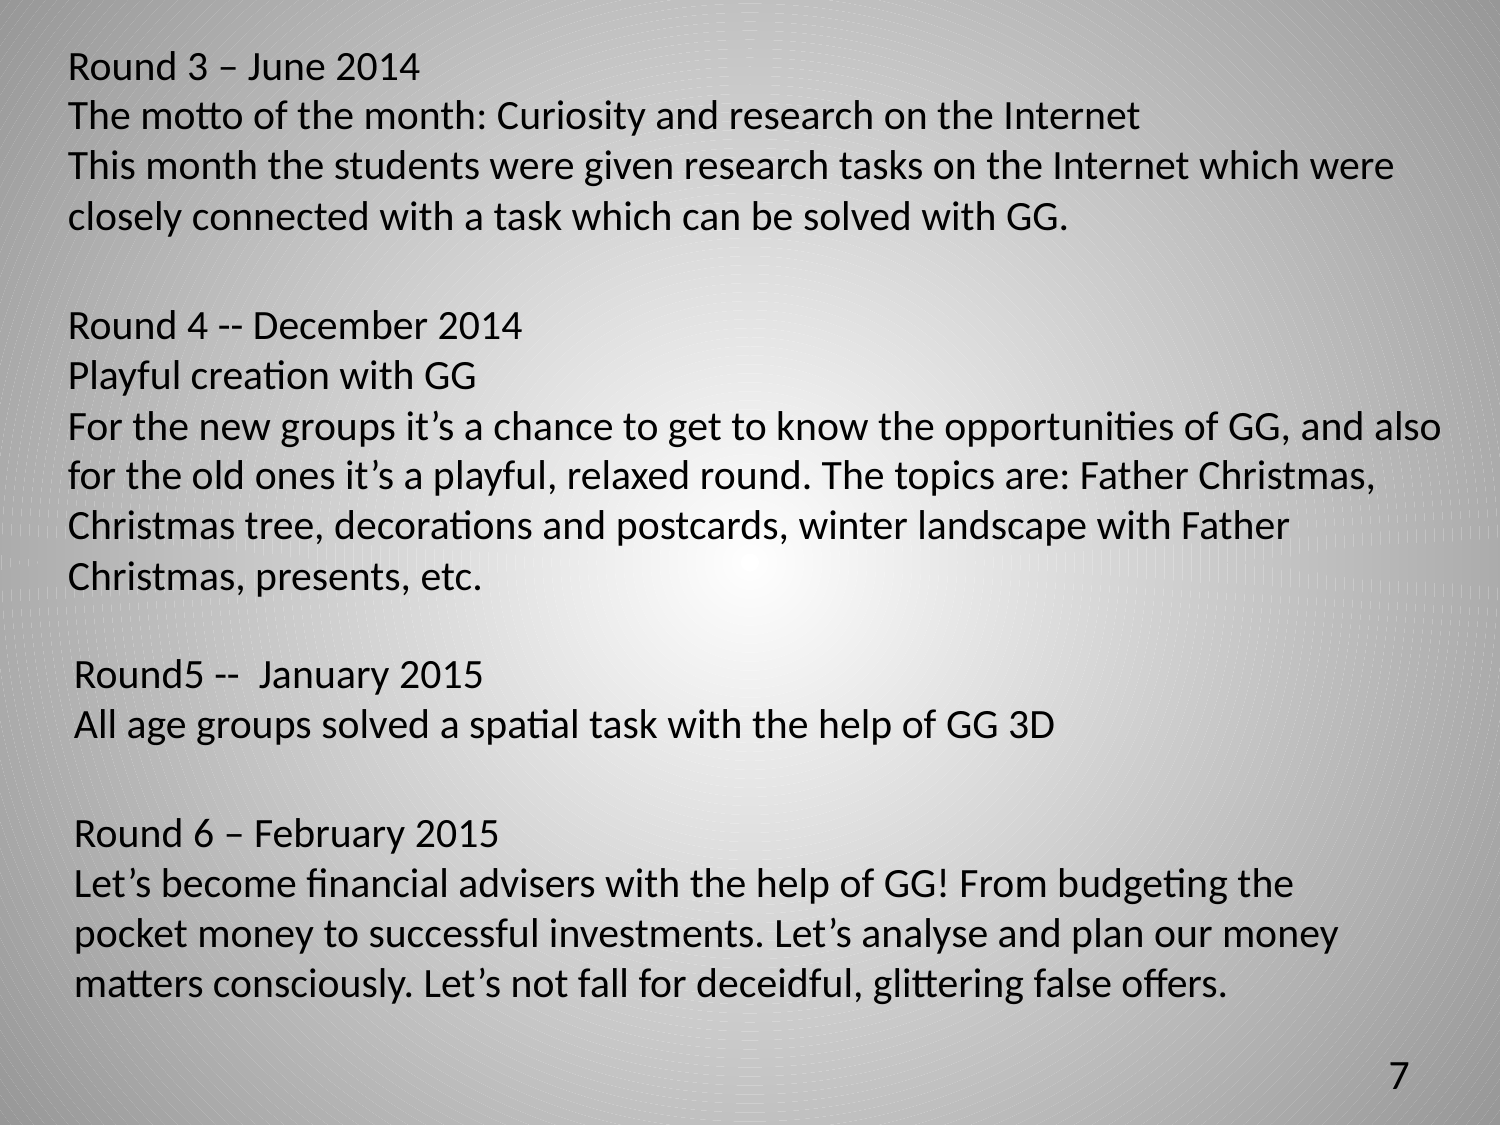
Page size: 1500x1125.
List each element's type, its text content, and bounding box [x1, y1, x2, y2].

text_box Round5 -- January 2015 All age groups solved a spatial task with the help of GG 3D [59, 639, 1406, 755]
text_box Round 6 – February 2015 Let’s become financial advisers with the help of GG! From budgeting the pocket money to successful investments. Let’s analyse and plan our money matters consciously. Let’s not fall for deceidful, glittering false offers. [59, 798, 1382, 1014]
text_box Round 4 -- December 2014 Playful creation with GG For the new groups it’s a chance to get to know the opportunities of GG, and also for the old ones it’s a playful, relaxed round. The topics are: Father Christmas, Christmas tree, decorations and postcards, winter landscape with Father Christmas, presents, etc. [53, 290, 1459, 606]
text_box Round 3 – June 2014 The motto of the month: Curiosity and research on the Internet This month the students were given research tasks on the Internet which were closely connected with a task which can be solved with GG. [53, 30, 1459, 246]
slide_number 7 [1074, 1042, 1425, 1103]
